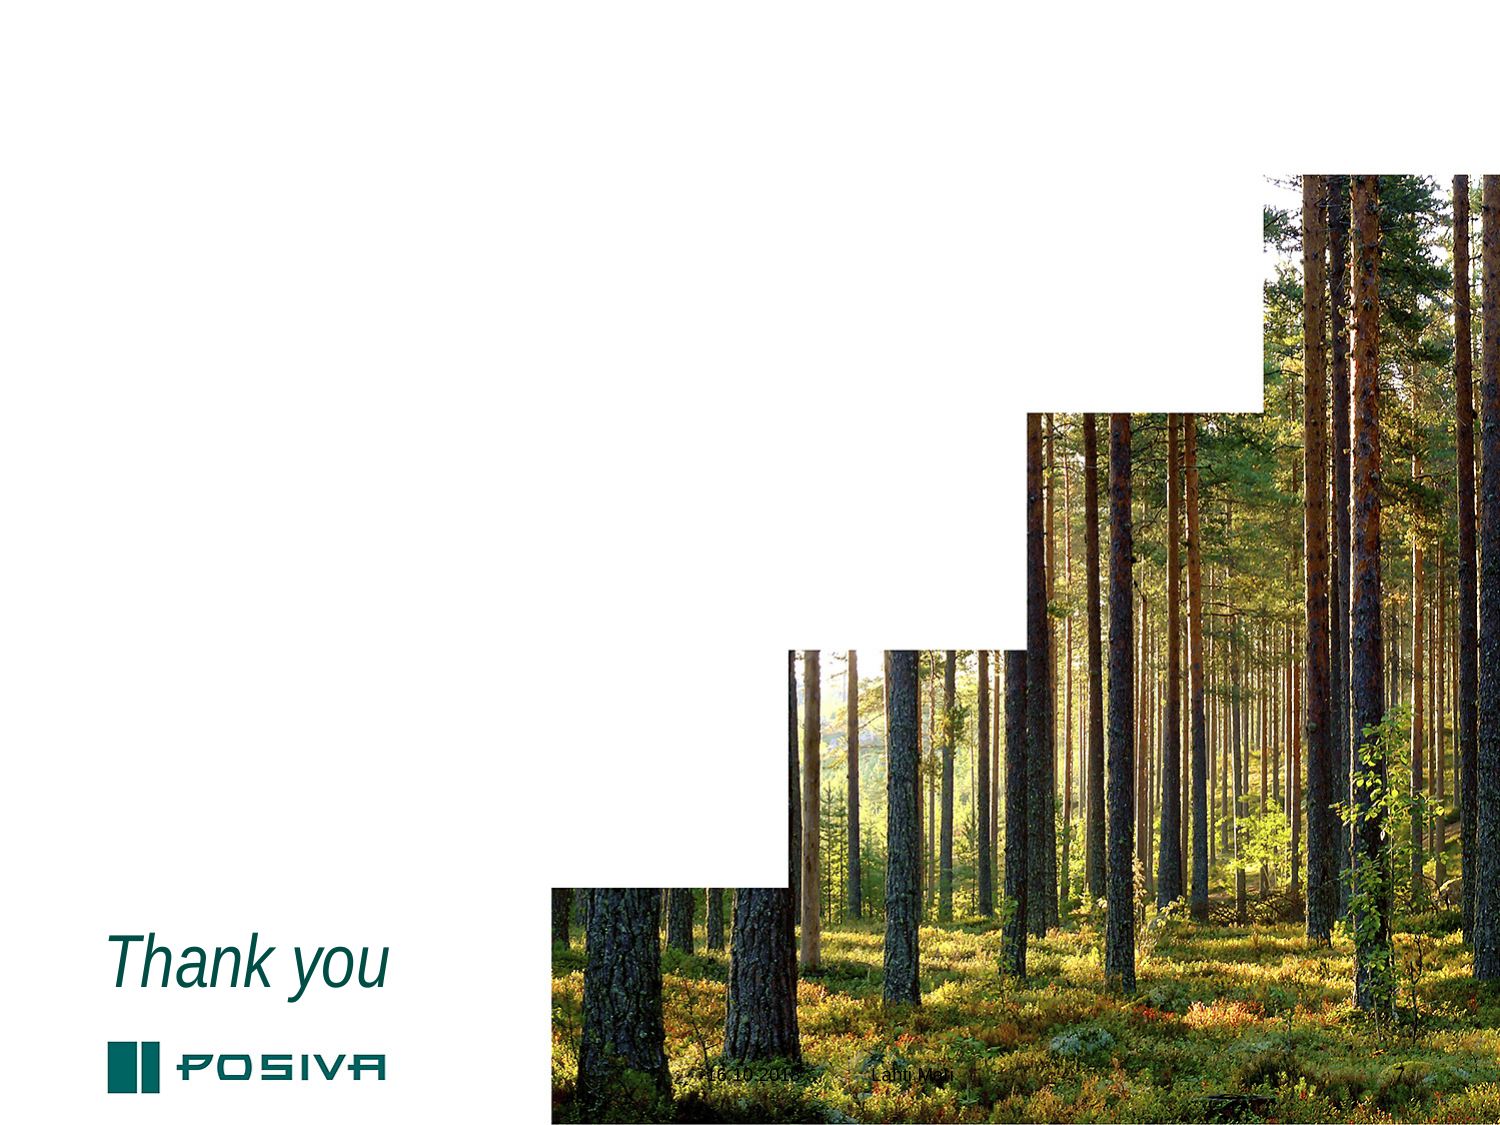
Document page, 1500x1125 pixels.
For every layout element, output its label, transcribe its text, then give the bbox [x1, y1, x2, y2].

slide_number 7 [1328, 1043, 1421, 1104]
picture [0, 0, 1500, 1125]
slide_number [690, 1043, 856, 1104]
footer Lahti Mari [856, 1043, 1117, 1104]
text_box Thank you [88, 905, 443, 1010]
